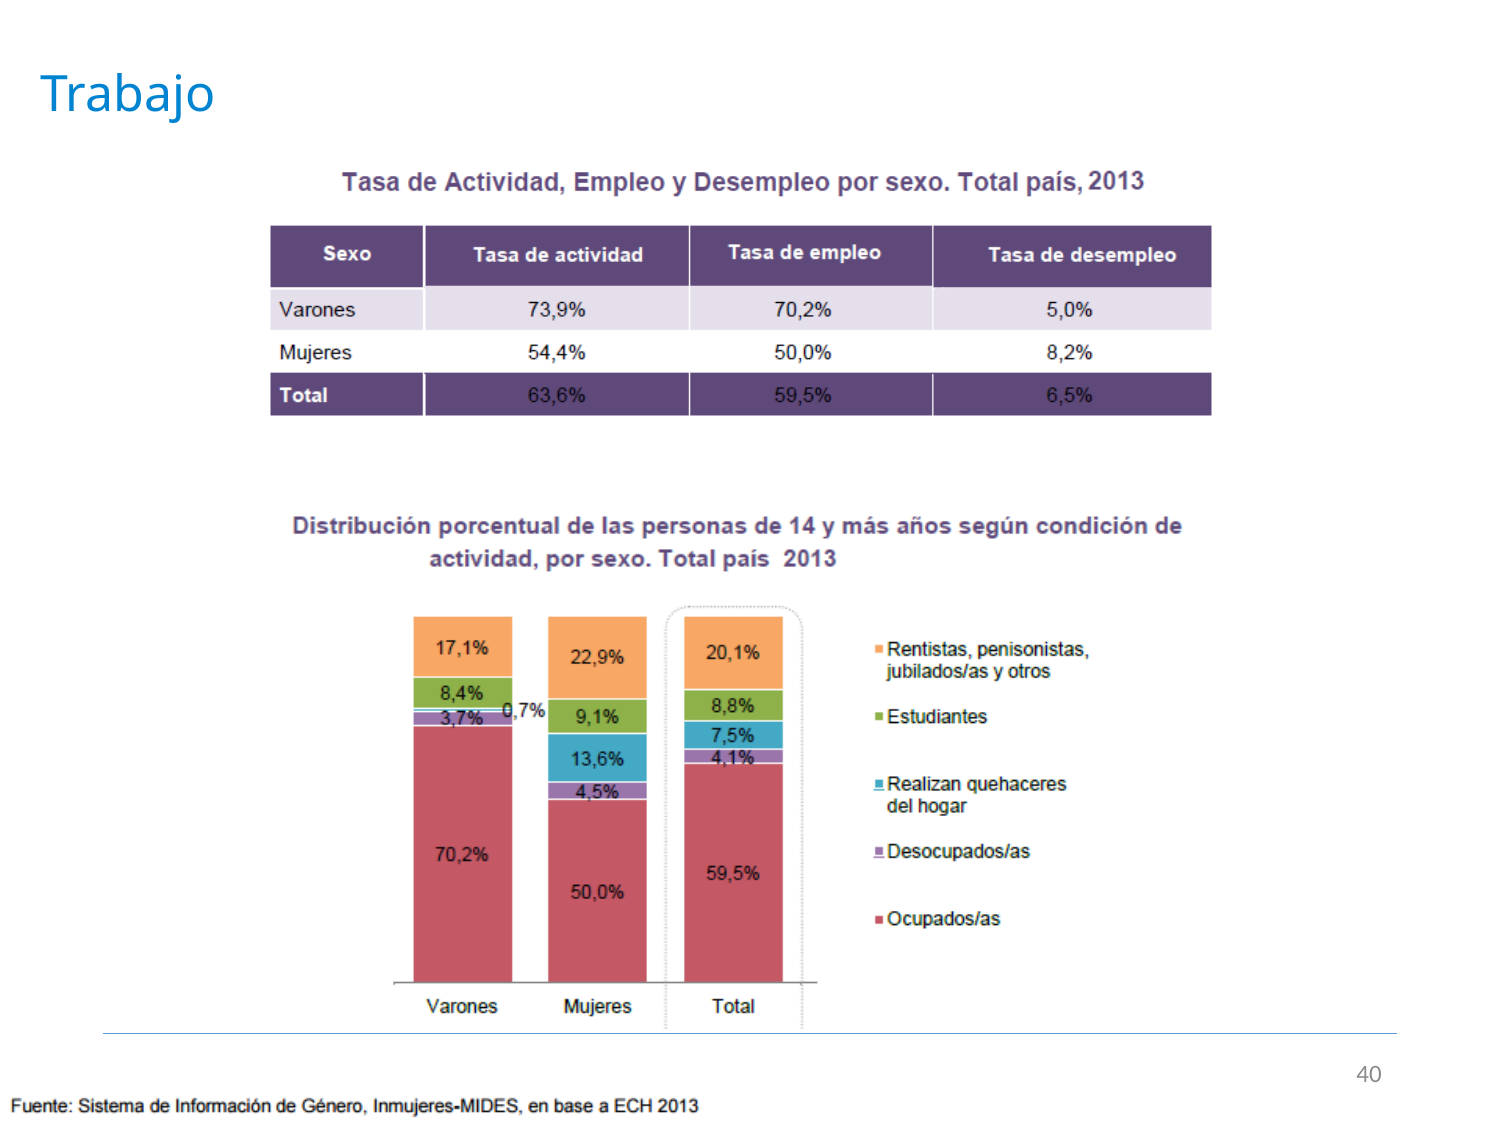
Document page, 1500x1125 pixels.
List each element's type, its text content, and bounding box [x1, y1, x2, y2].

slide_number 40 [1059, 1042, 1397, 1103]
title Trabajo [25, 24, 1320, 167]
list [270, 498, 1193, 1029]
picture [0, 1078, 710, 1125]
picture [264, 167, 1221, 425]
